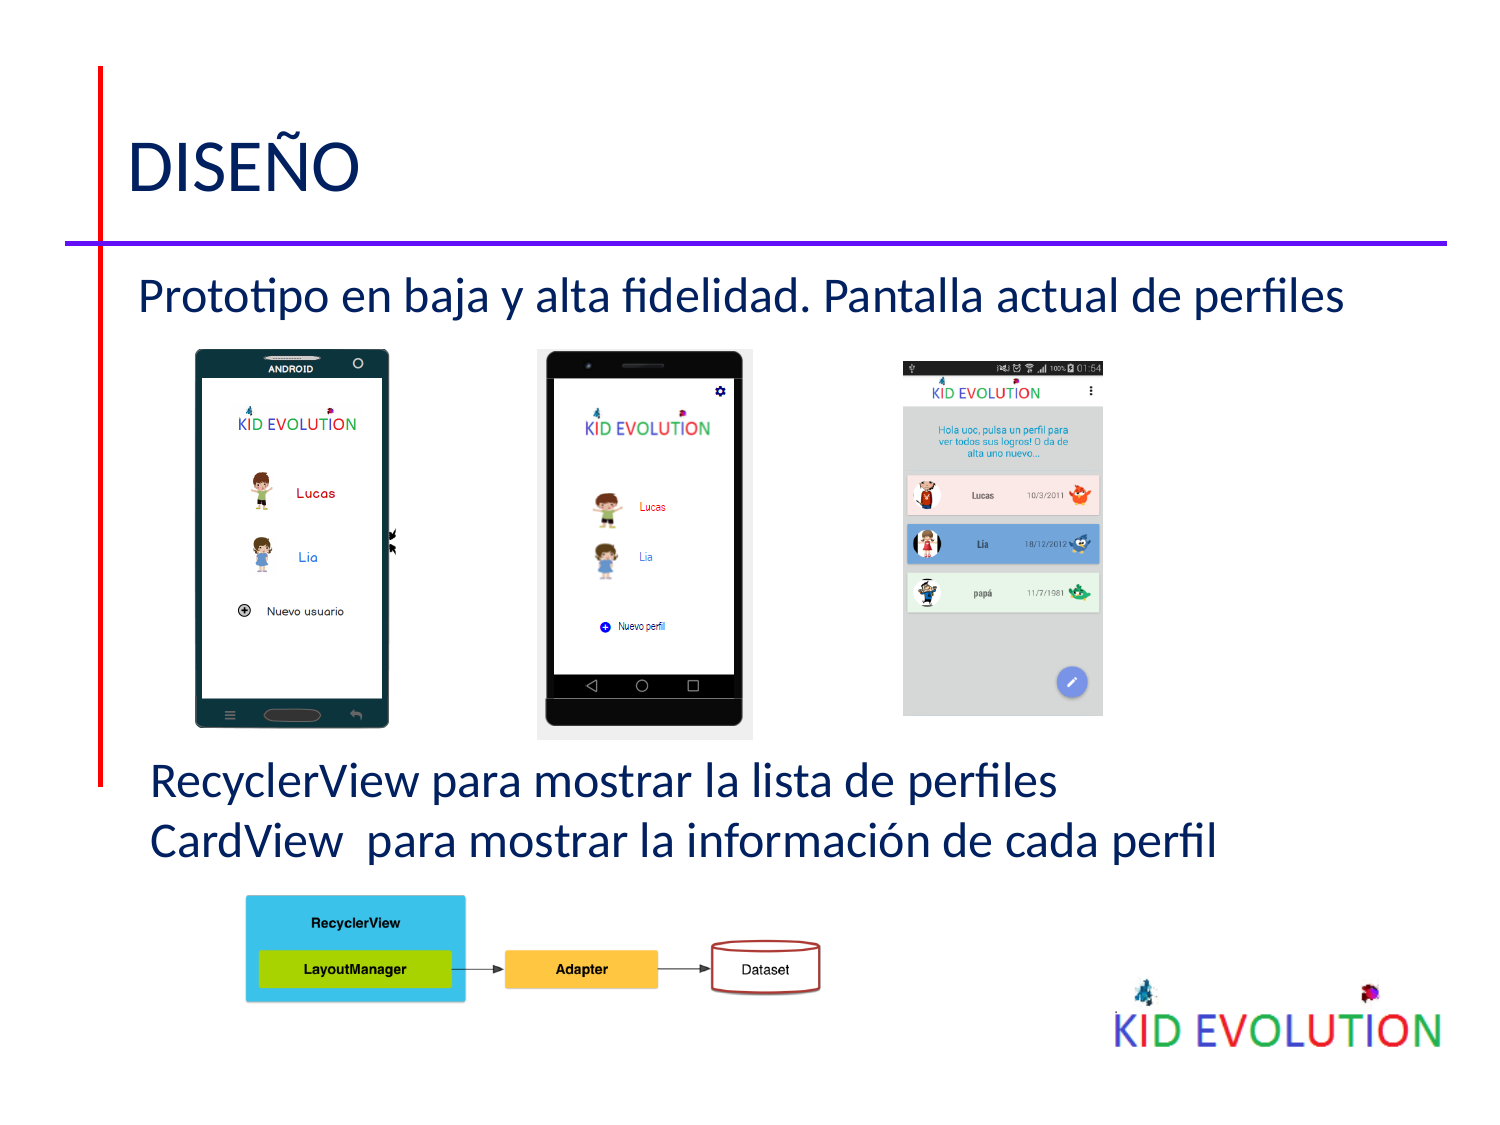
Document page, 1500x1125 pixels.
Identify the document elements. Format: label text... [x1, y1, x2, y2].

text_box DISEÑO [112, 89, 1425, 233]
text_box RecyclerView para mostrar la lista de perfiles CardView para mostrar la información de cada perfil [135, 739, 1400, 875]
text_box Prototipo en baja y alta fidelidad. Pantalla actual de perfiles [123, 255, 1408, 330]
picture [241, 892, 823, 1006]
picture [1092, 975, 1455, 1071]
picture [537, 349, 753, 740]
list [194, 349, 396, 735]
picture [903, 361, 1104, 717]
text_box [135, 262, 1425, 1005]
